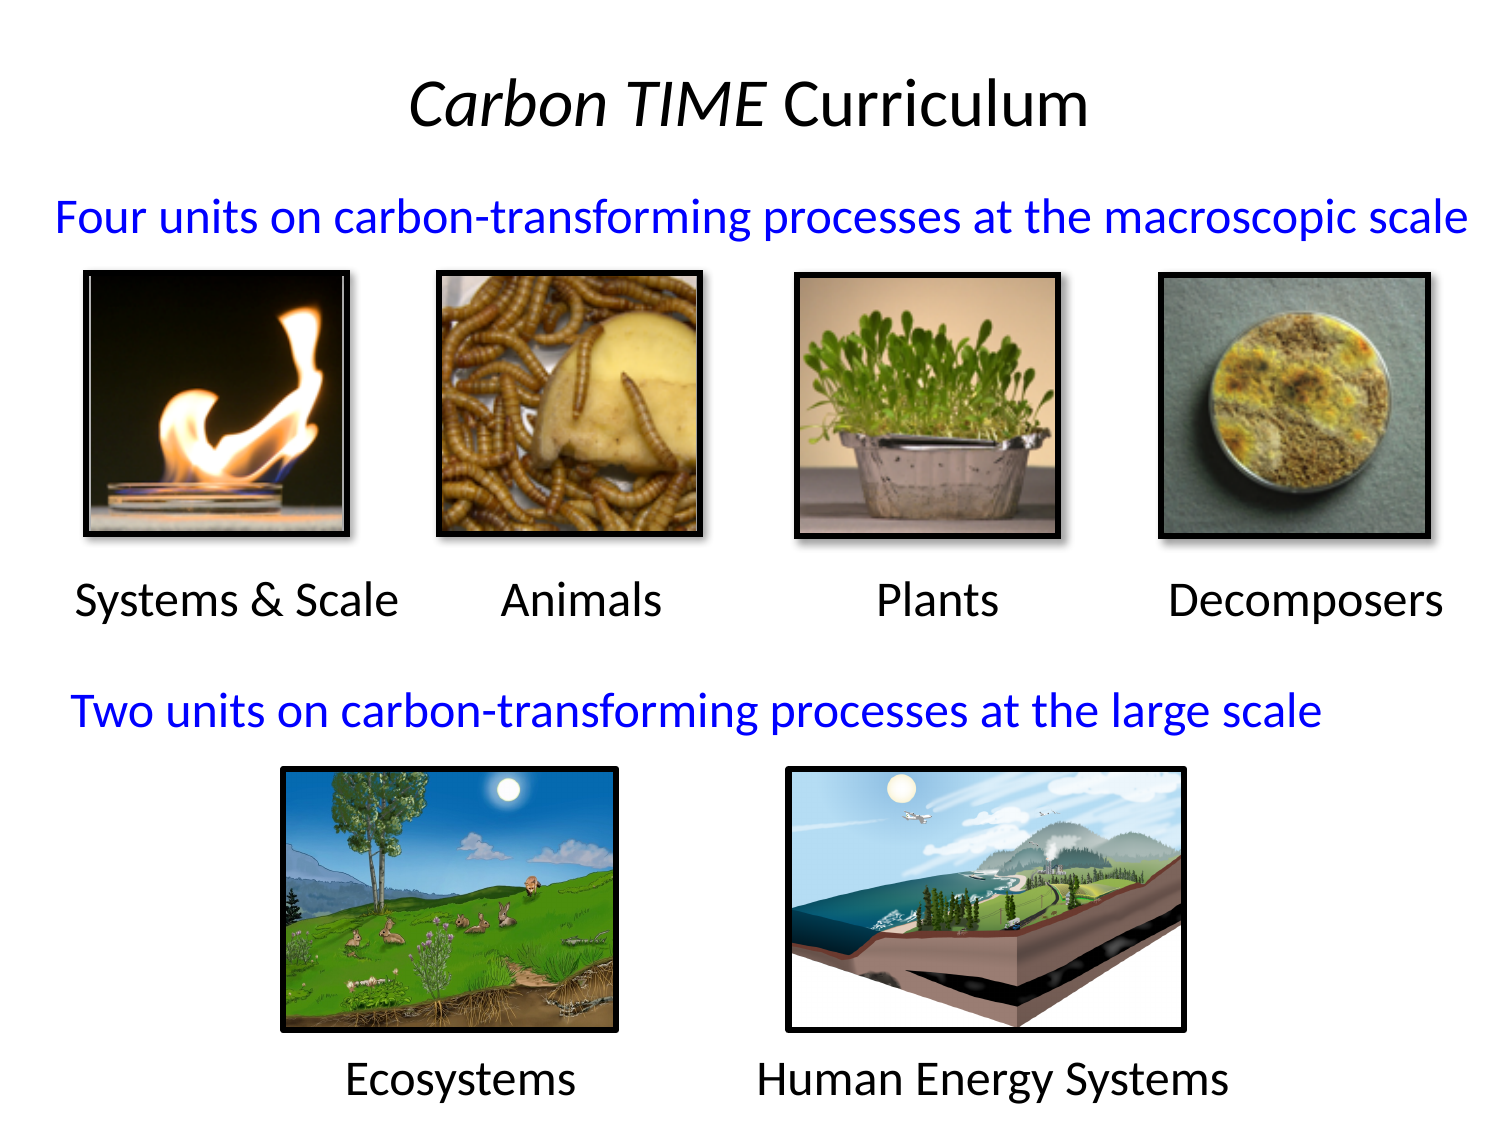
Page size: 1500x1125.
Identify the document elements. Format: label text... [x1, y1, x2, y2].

picture [88, 275, 345, 531]
picture [1164, 277, 1426, 534]
text_box Systems & Scale Animals Plants Decomposers [59, 559, 1460, 634]
picture [441, 275, 697, 531]
text_box Four units on carbon-transforming processes at the macroscopic scale [40, 175, 1485, 251]
title Carbon TIME Curriculum [75, 4, 1425, 175]
text_box Ecosystems Human Energy Systems [330, 1038, 1245, 1114]
text_box Two units on carbon-transforming processes at the large scale [55, 669, 1339, 745]
picture [791, 771, 1182, 1028]
picture [286, 771, 614, 1028]
picture [799, 277, 1056, 534]
